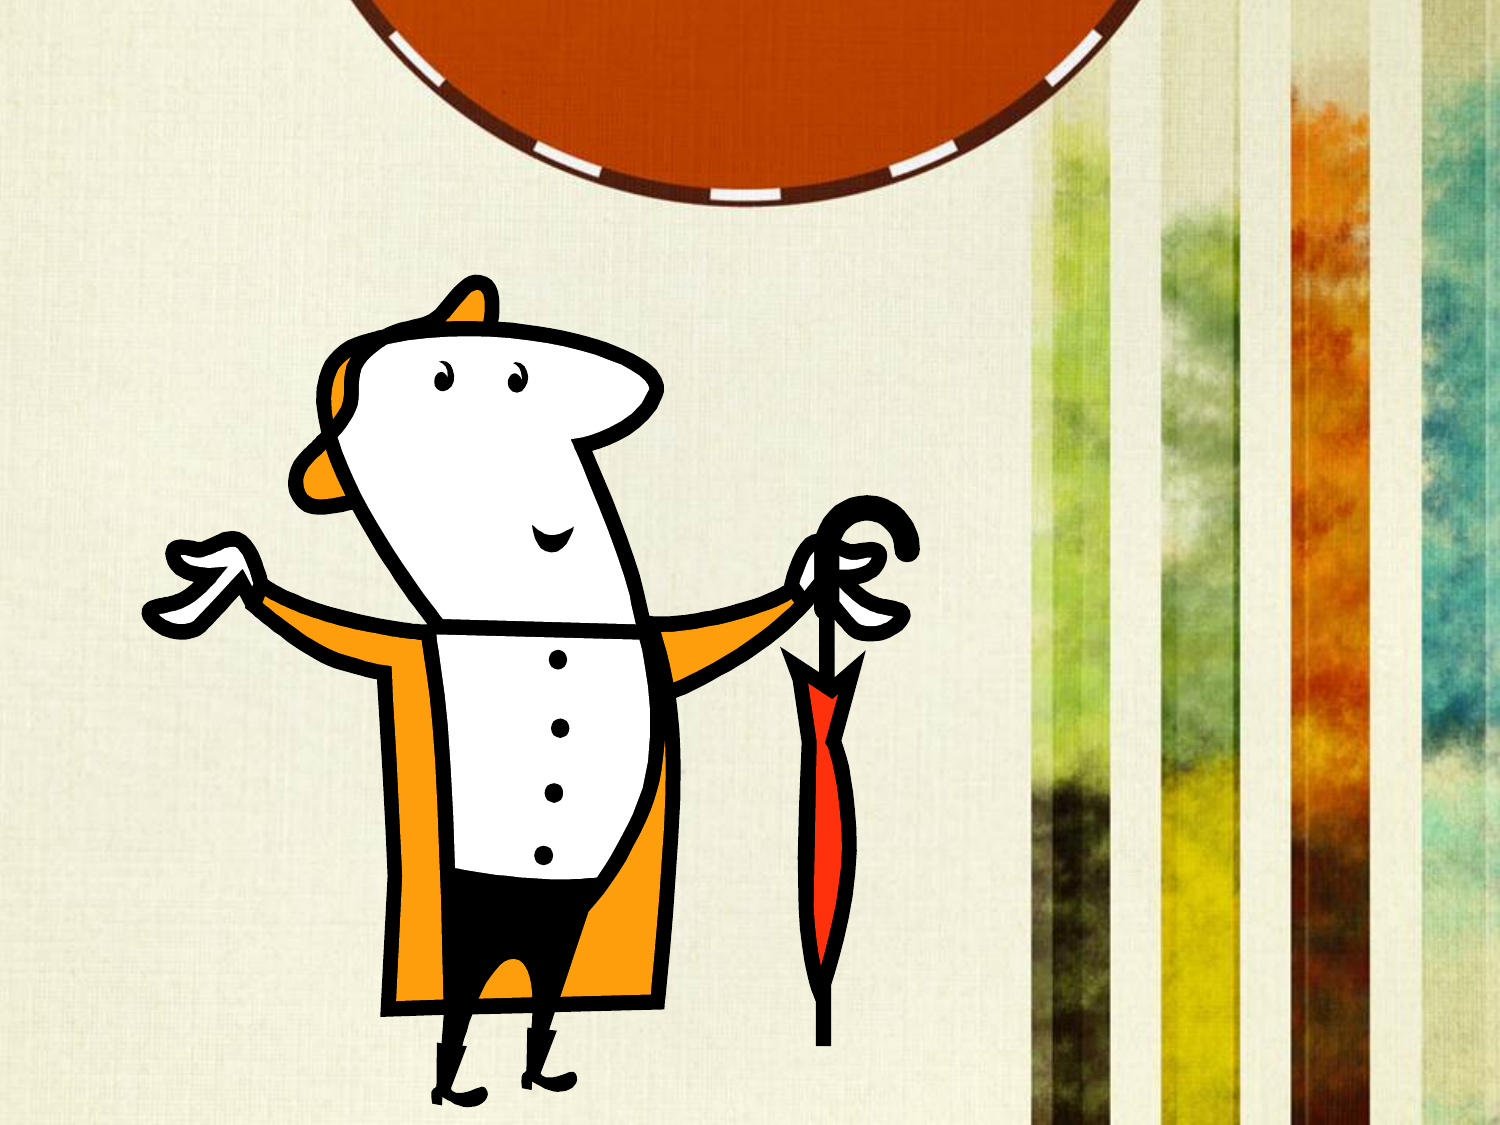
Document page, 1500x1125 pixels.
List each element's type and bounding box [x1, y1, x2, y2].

text_box [137, 220, 953, 1108]
picture [0, 0, 1500, 1125]
